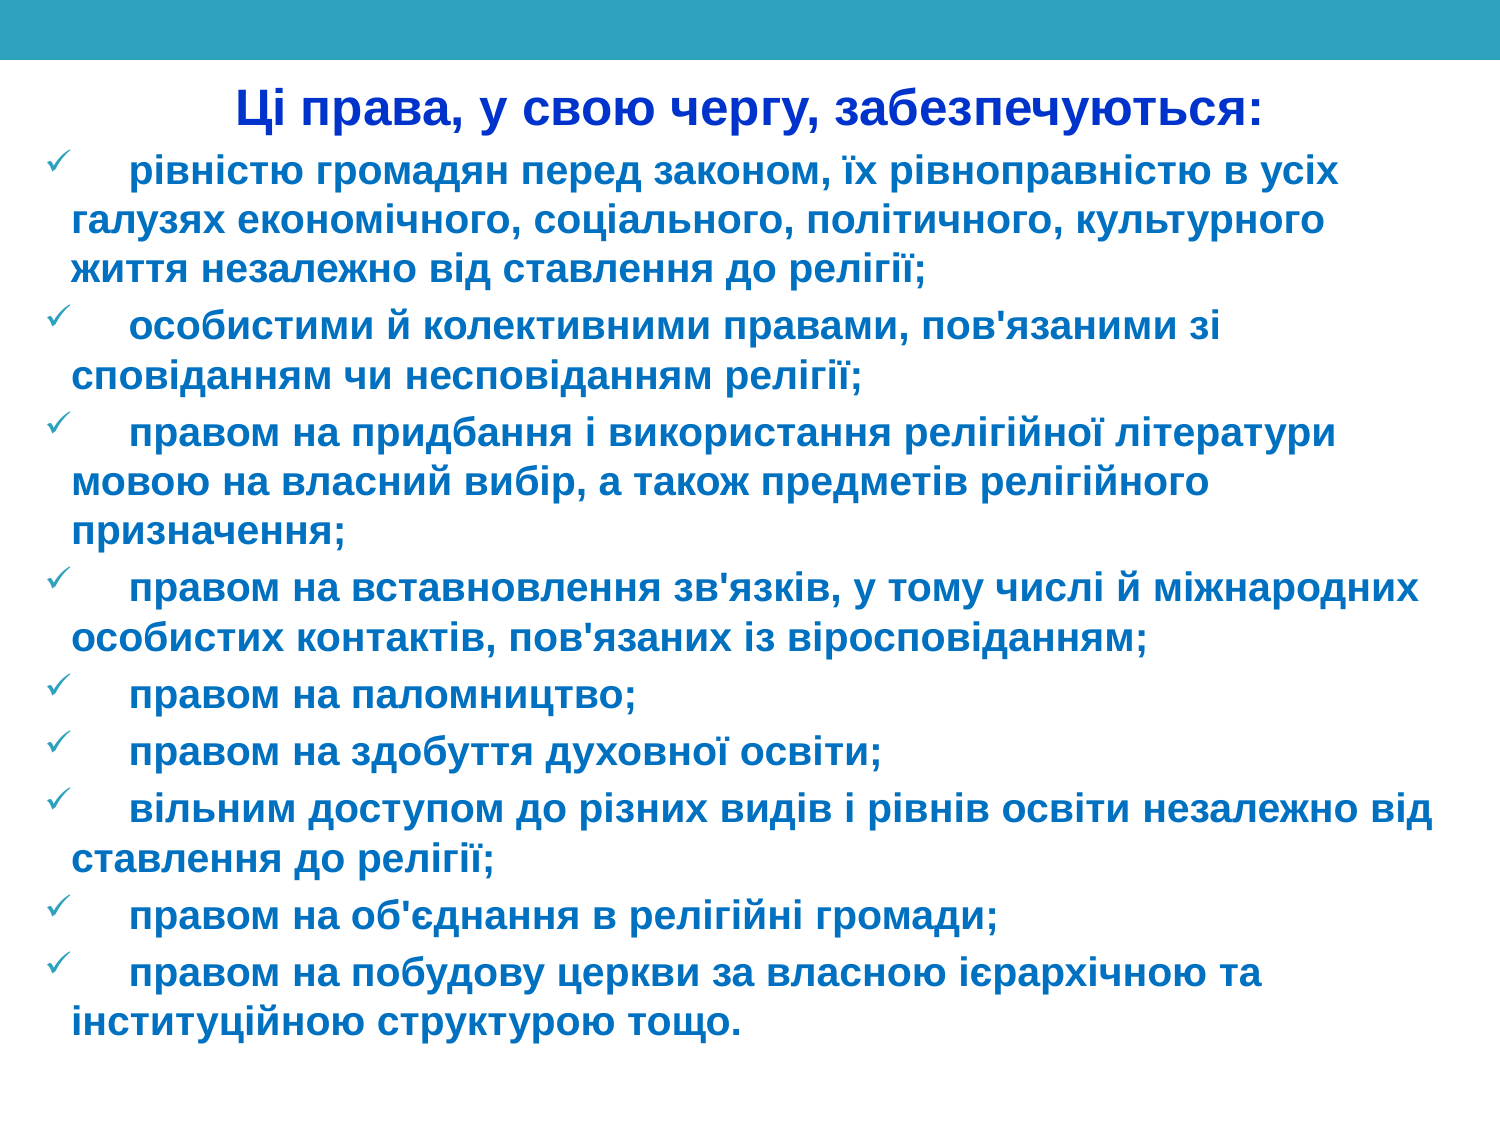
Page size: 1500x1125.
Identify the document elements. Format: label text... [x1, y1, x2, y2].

list Ці права, у свою чергу, забезпечуються: рівністю громадян перед законом, їх рівноправністю в усіх галузях економічного, соціального, політичного, культурного життя незалежно від ставлення до релігії; особистими й колективними правами, пов'язаними зі сповіданням чи несповіданням релігії; правом на придбання і використання релігійної літератури мовою на власний вибір, а також предметів релігійного призначення; правом на вставновлення зв'язків, у тому числі й міжнародних особистих контактів, пов'язаних із віросповіданням; правом на паломництво; правом на здобуття духовної освіти; вільним доступом до різних видів і рівнів освіти незалежно від ставлення до релігії; правом на об'єднання в релігійні громади; правом на побудову церкви за власною ієрархічною та інституційною структурою тощо. [29, 66, 1471, 1063]
